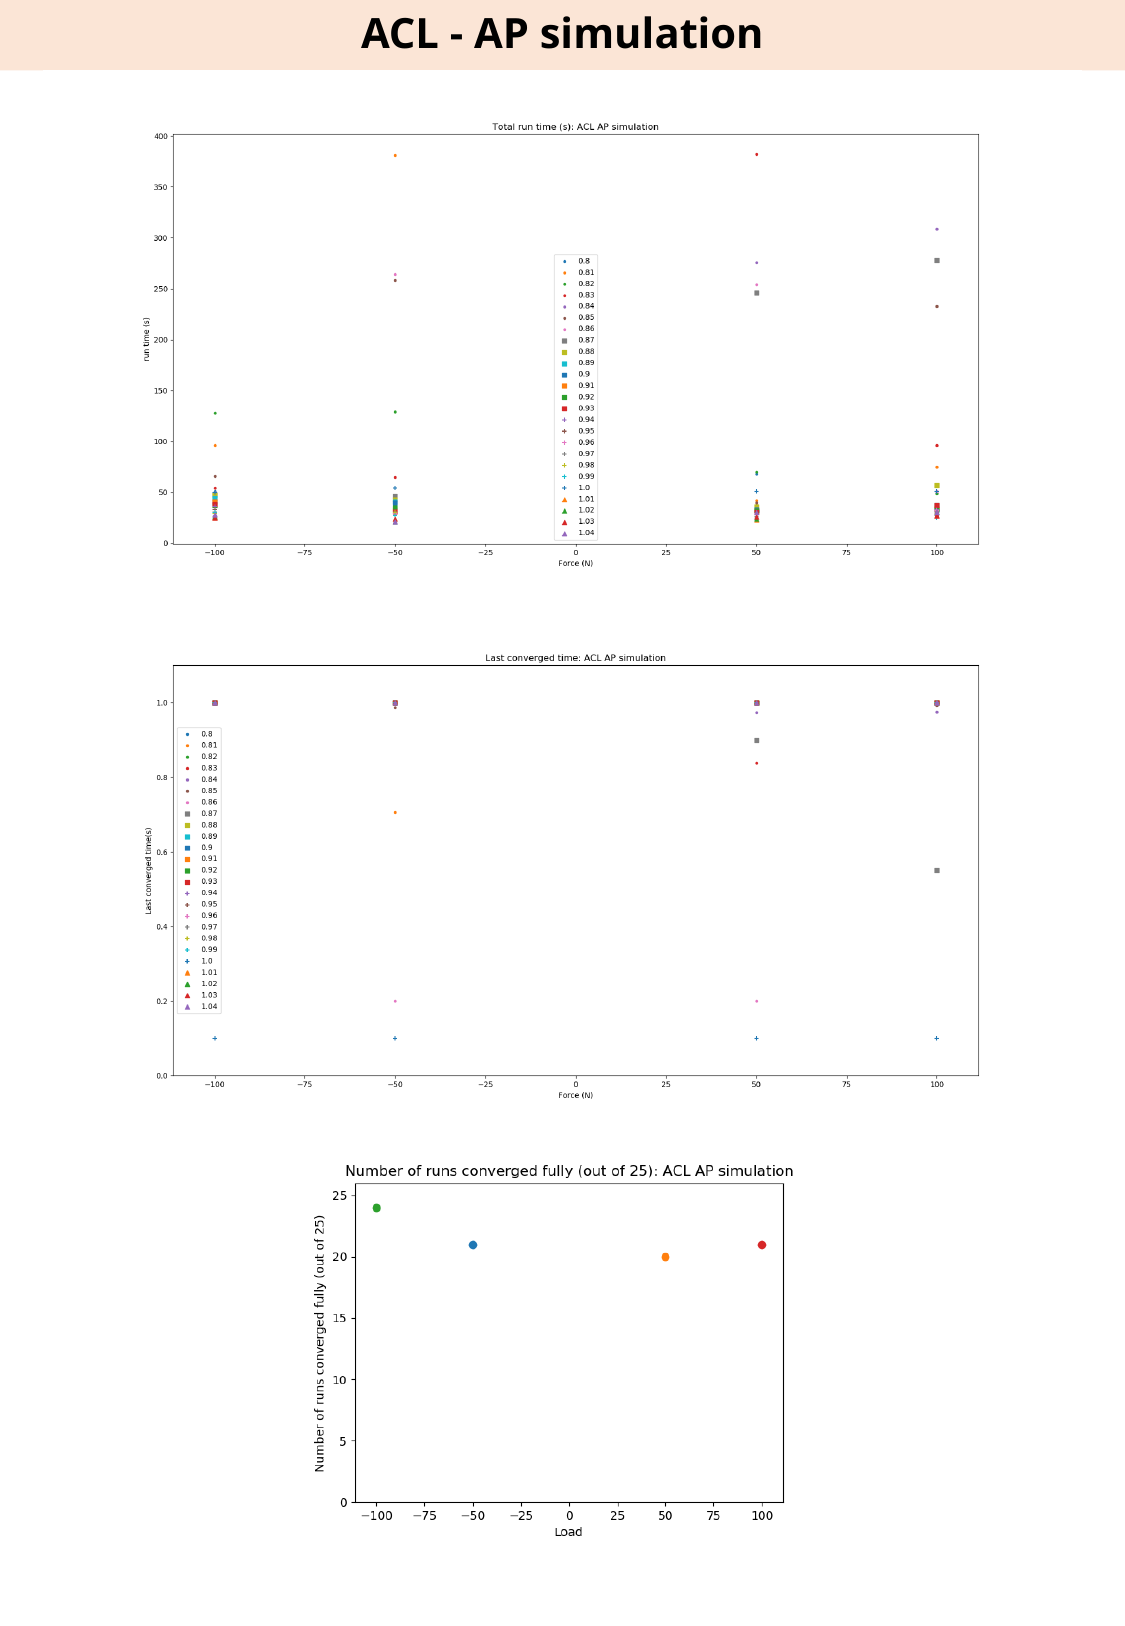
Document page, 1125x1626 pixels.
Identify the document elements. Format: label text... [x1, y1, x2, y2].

text_box ACL - AP simulation [0, 0, 1125, 71]
picture [43, 70, 1082, 1547]
